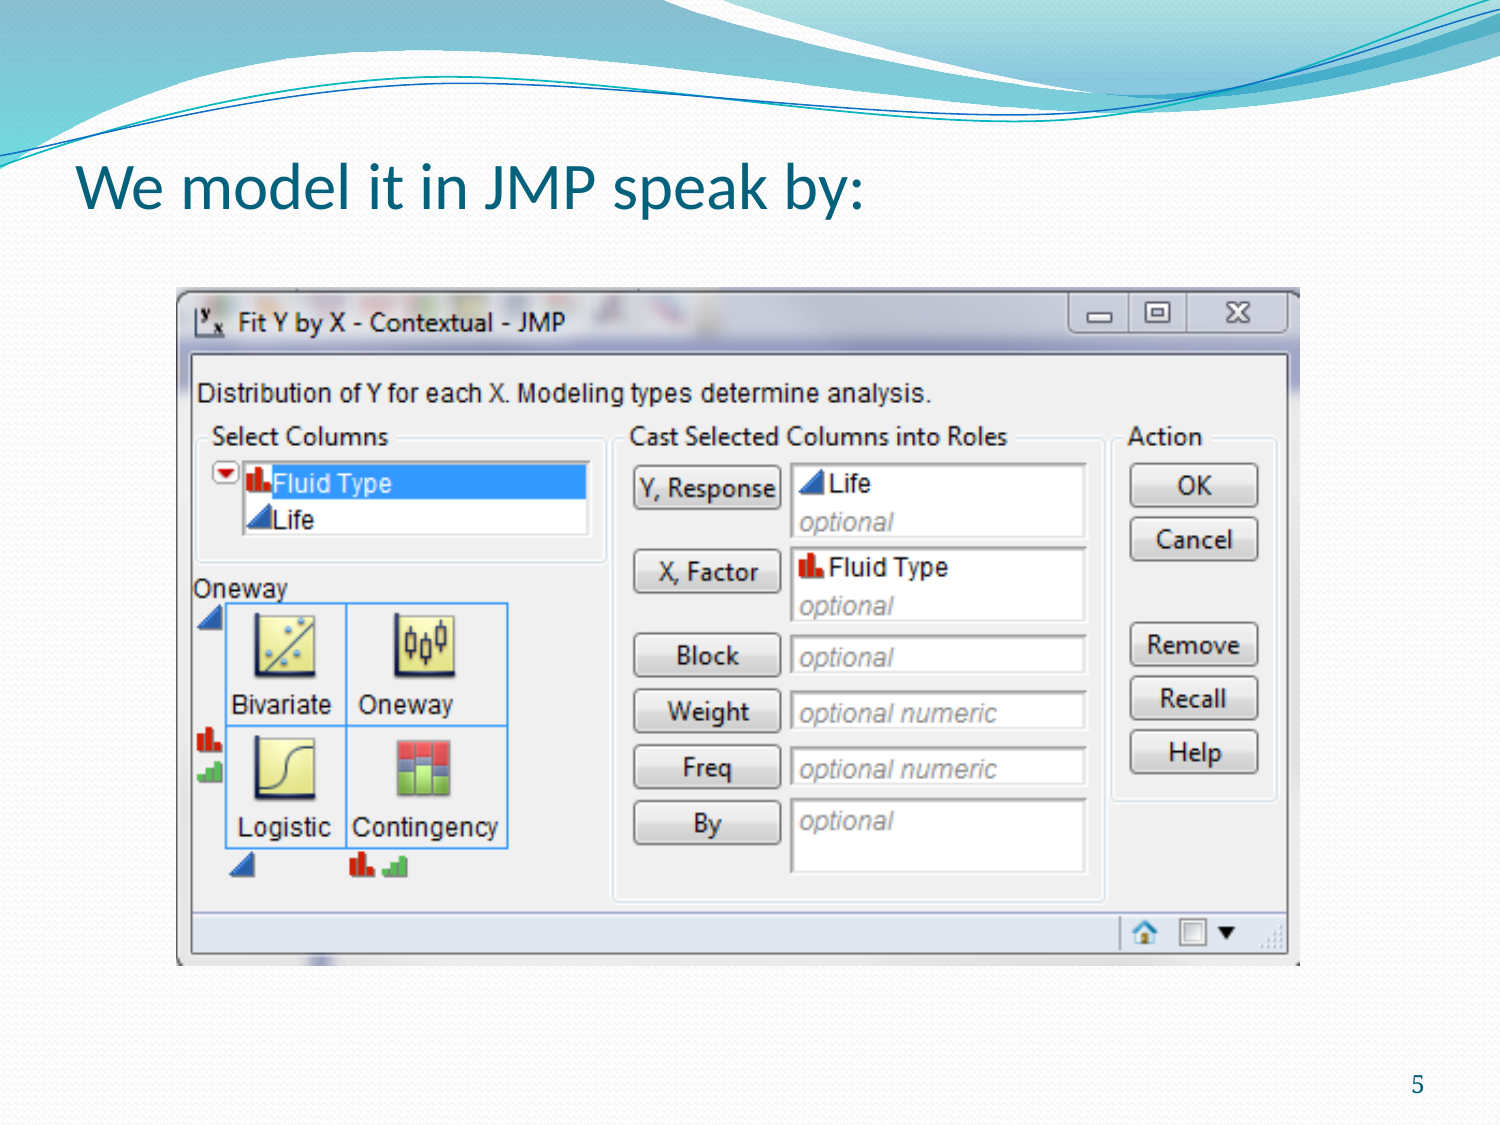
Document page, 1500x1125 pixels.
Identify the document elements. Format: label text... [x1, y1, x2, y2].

title We model it in JMP speak by: [75, 115, 1425, 303]
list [176, 287, 1301, 967]
slide_number 5 [1299, 1042, 1425, 1103]
